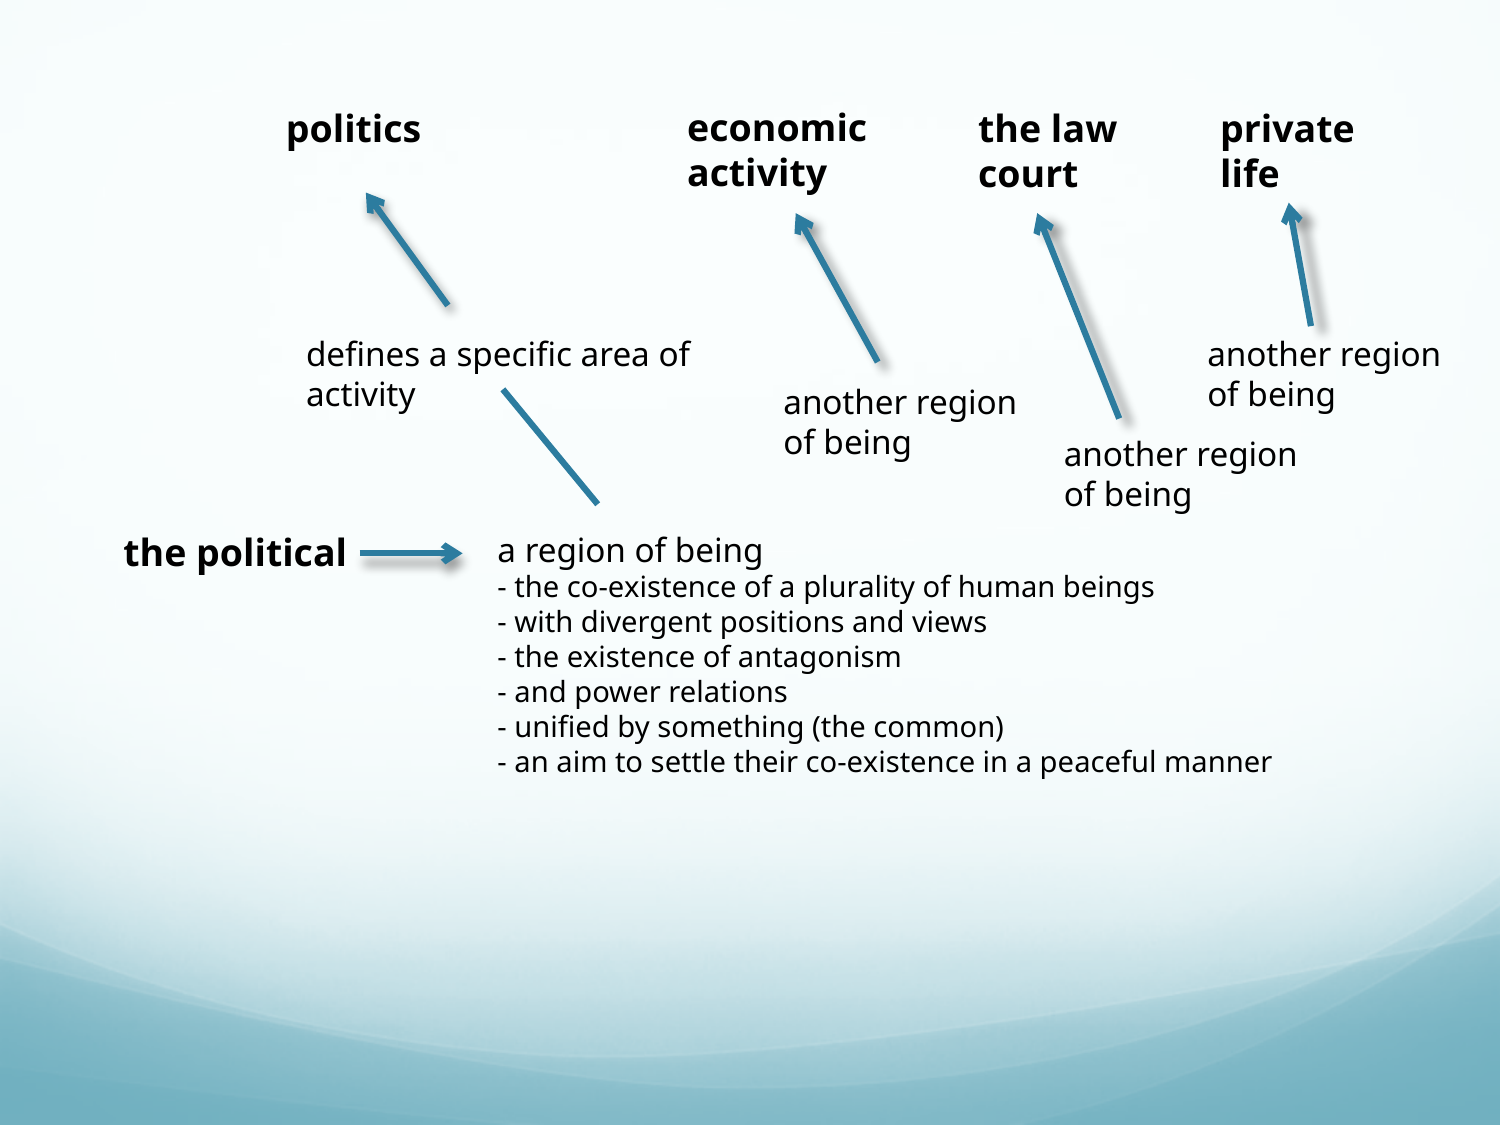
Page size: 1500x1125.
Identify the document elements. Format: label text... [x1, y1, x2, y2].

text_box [349, 207, 464, 291]
text_box another region of being [768, 374, 1048, 469]
text_box another region of being [1048, 425, 1344, 521]
text_box another region of being [1192, 326, 1487, 421]
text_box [974, 274, 1182, 358]
text_box politics [271, 97, 448, 158]
text_box the law court [963, 97, 1141, 203]
text_box private life [1205, 97, 1414, 203]
text_box defines a specific area of activity [291, 326, 740, 421]
text_box the political [108, 521, 374, 582]
text_box a region of being - the co-existence of a plurality of human beings - with divergent positions and views - the existence of antagonism - and power relations - unified by something (the common) - an aim to settle their co-existence in a peaceful manner [482, 521, 1311, 786]
text_box economic activity [672, 96, 887, 202]
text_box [492, 398, 609, 495]
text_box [761, 246, 912, 329]
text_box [1237, 252, 1363, 276]
